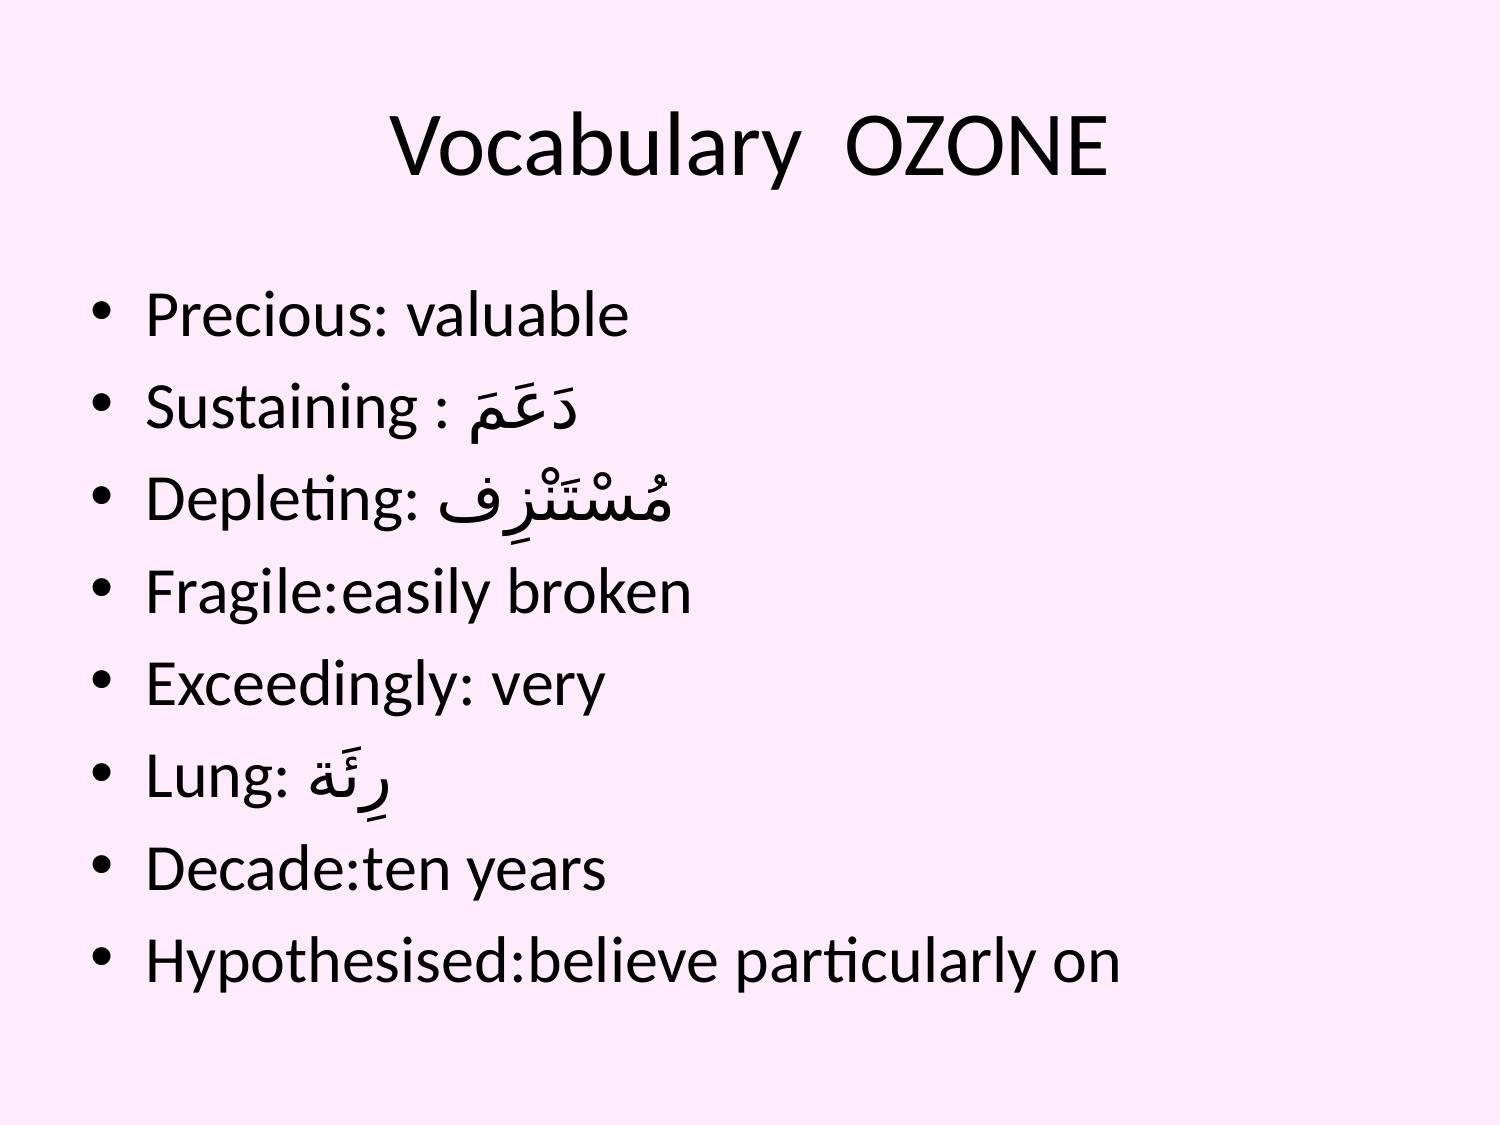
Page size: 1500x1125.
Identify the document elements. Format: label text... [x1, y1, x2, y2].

list Precious: valuable Sustaining : دَعَمَ Depleting: مُسْتَنْزِف Fragile:easily broken Exceedingly: very Lung: رِئَة Decade:ten years Hypothesised:believe particularly on [75, 262, 1425, 1005]
title Vocabulary OZONE [75, 45, 1425, 233]
